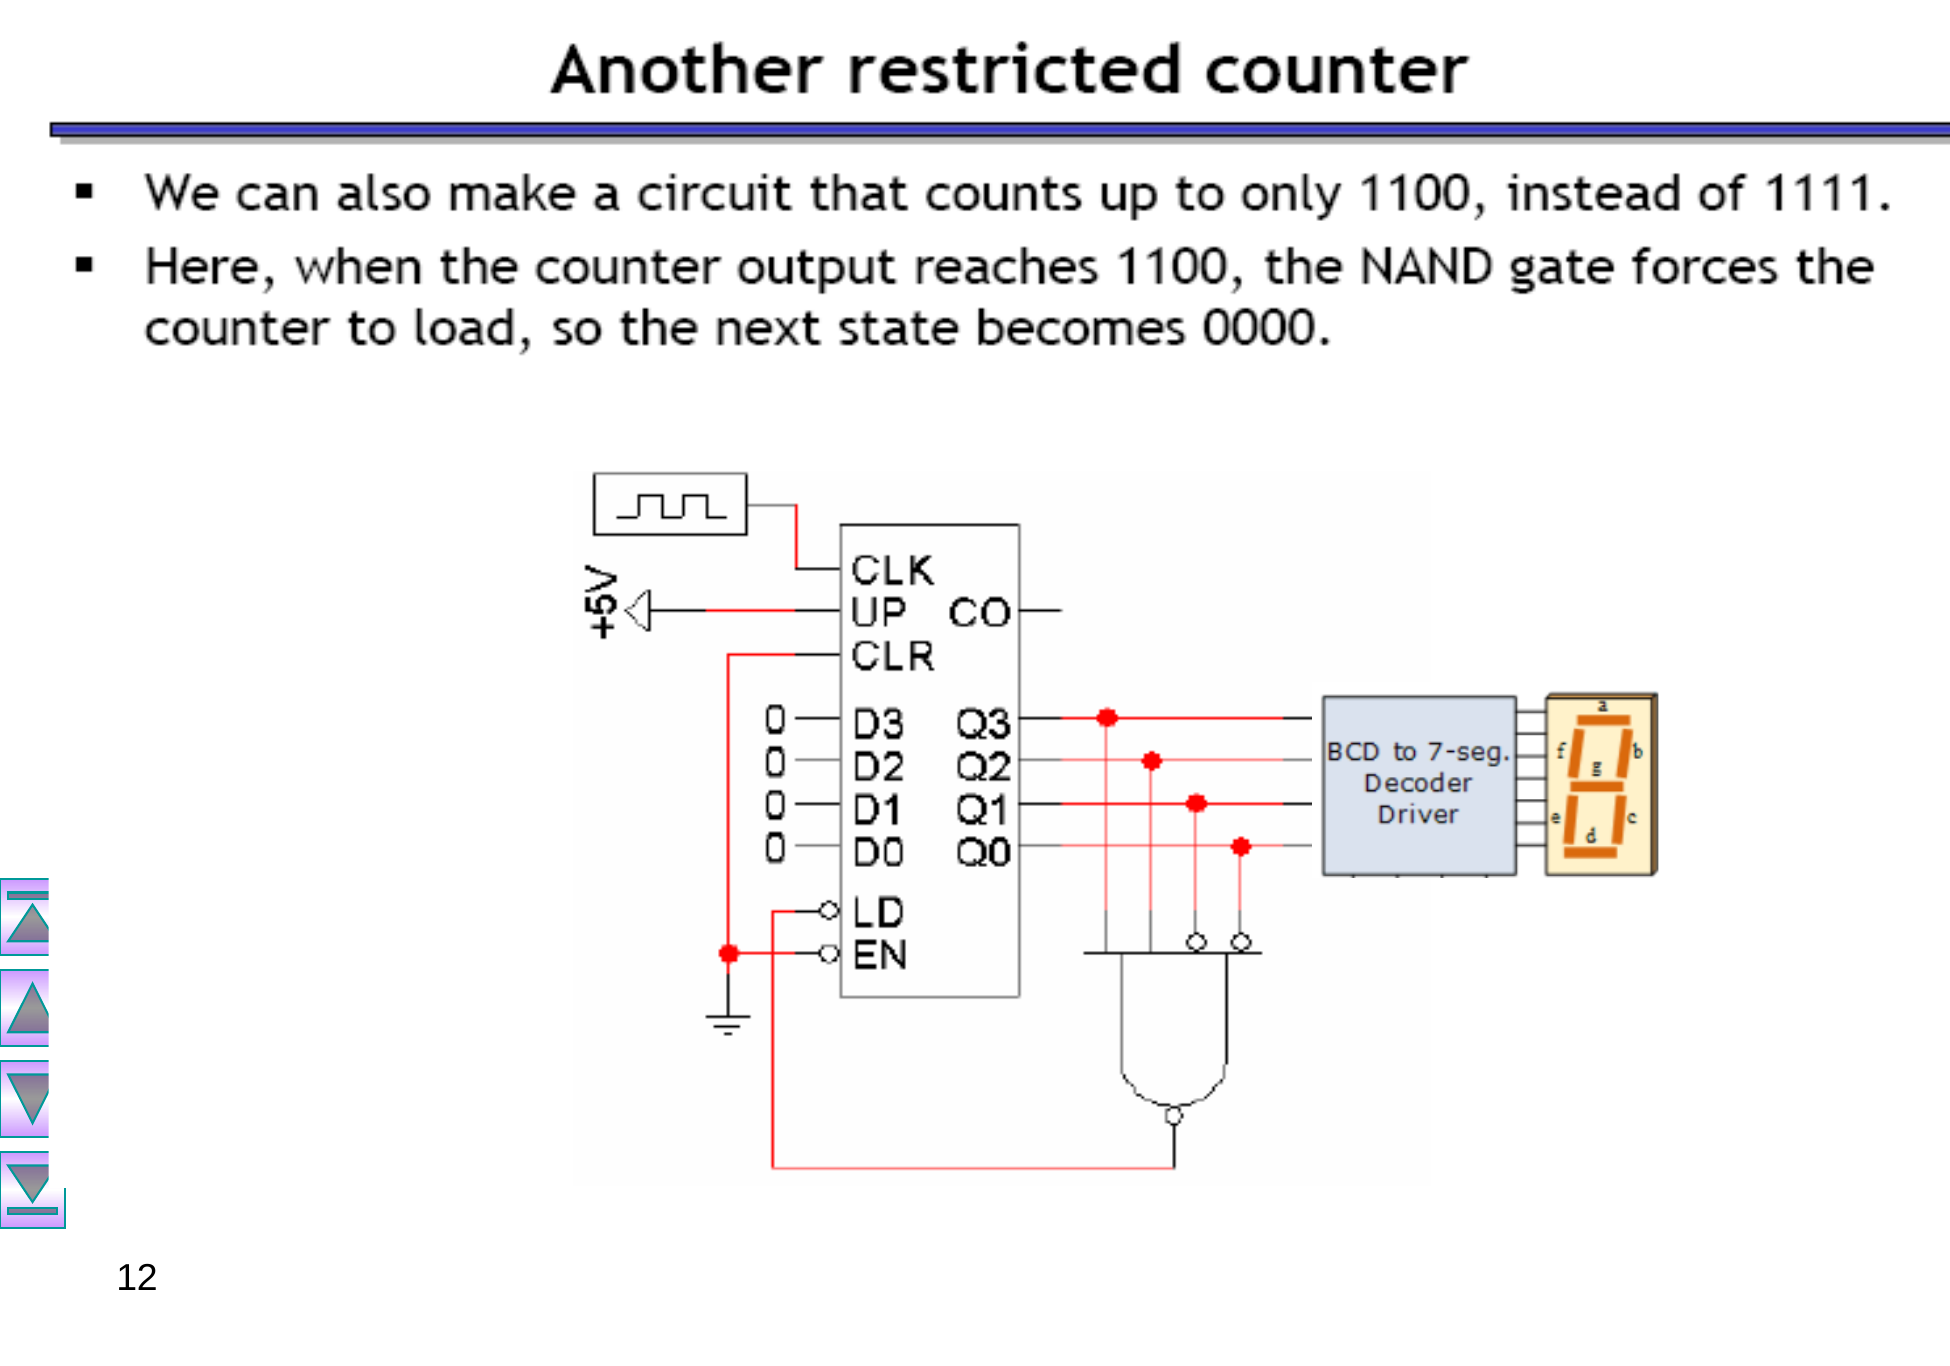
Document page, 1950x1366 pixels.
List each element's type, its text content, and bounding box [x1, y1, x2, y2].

slide_number 12 [97, 1242, 553, 1339]
picture [48, 29, 1950, 1188]
